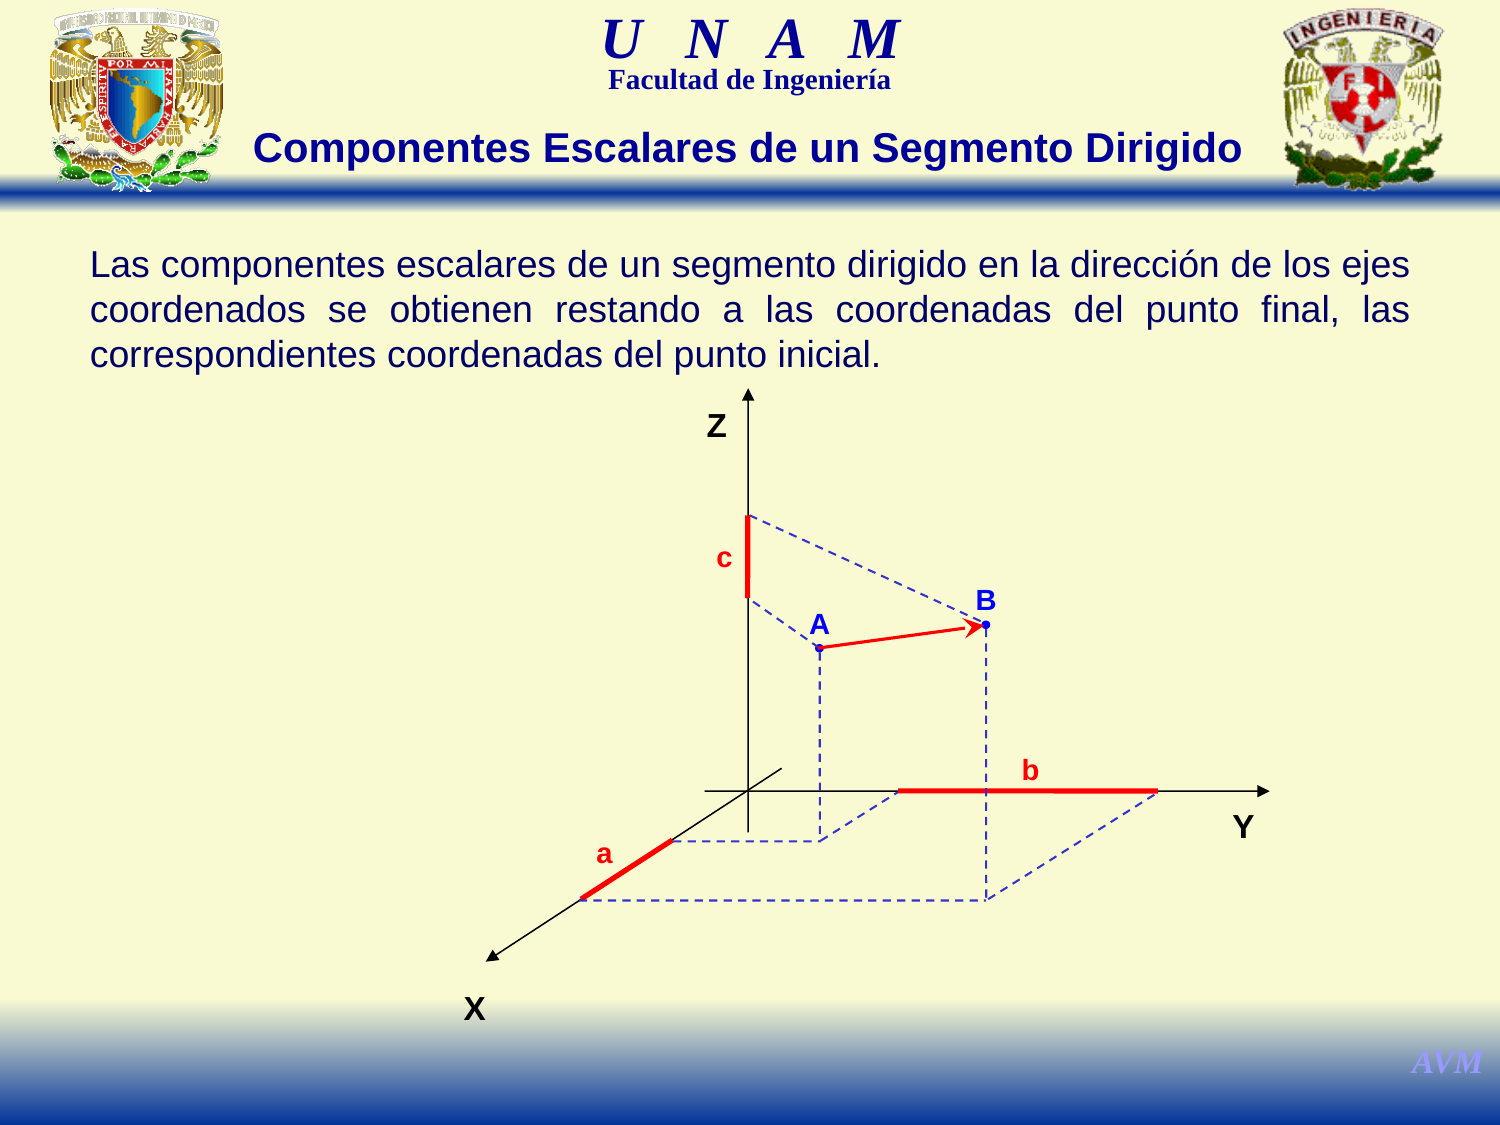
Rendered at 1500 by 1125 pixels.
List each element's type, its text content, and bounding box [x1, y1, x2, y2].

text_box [448, 388, 1270, 1036]
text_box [808, 604, 831, 653]
text_box Las componentes escalares de un segmento dirigido en la dirección de los ejes coordenados se obtienen restando a las coordenadas del punto final, las correspondientes coordenadas del punto inicial. [74, 232, 1425, 382]
picture [1275, 5, 1452, 198]
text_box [975, 581, 997, 630]
picture [50, 8, 223, 192]
text_box Componentes Escalares de un Segmento Dirigido [238, 113, 1258, 179]
